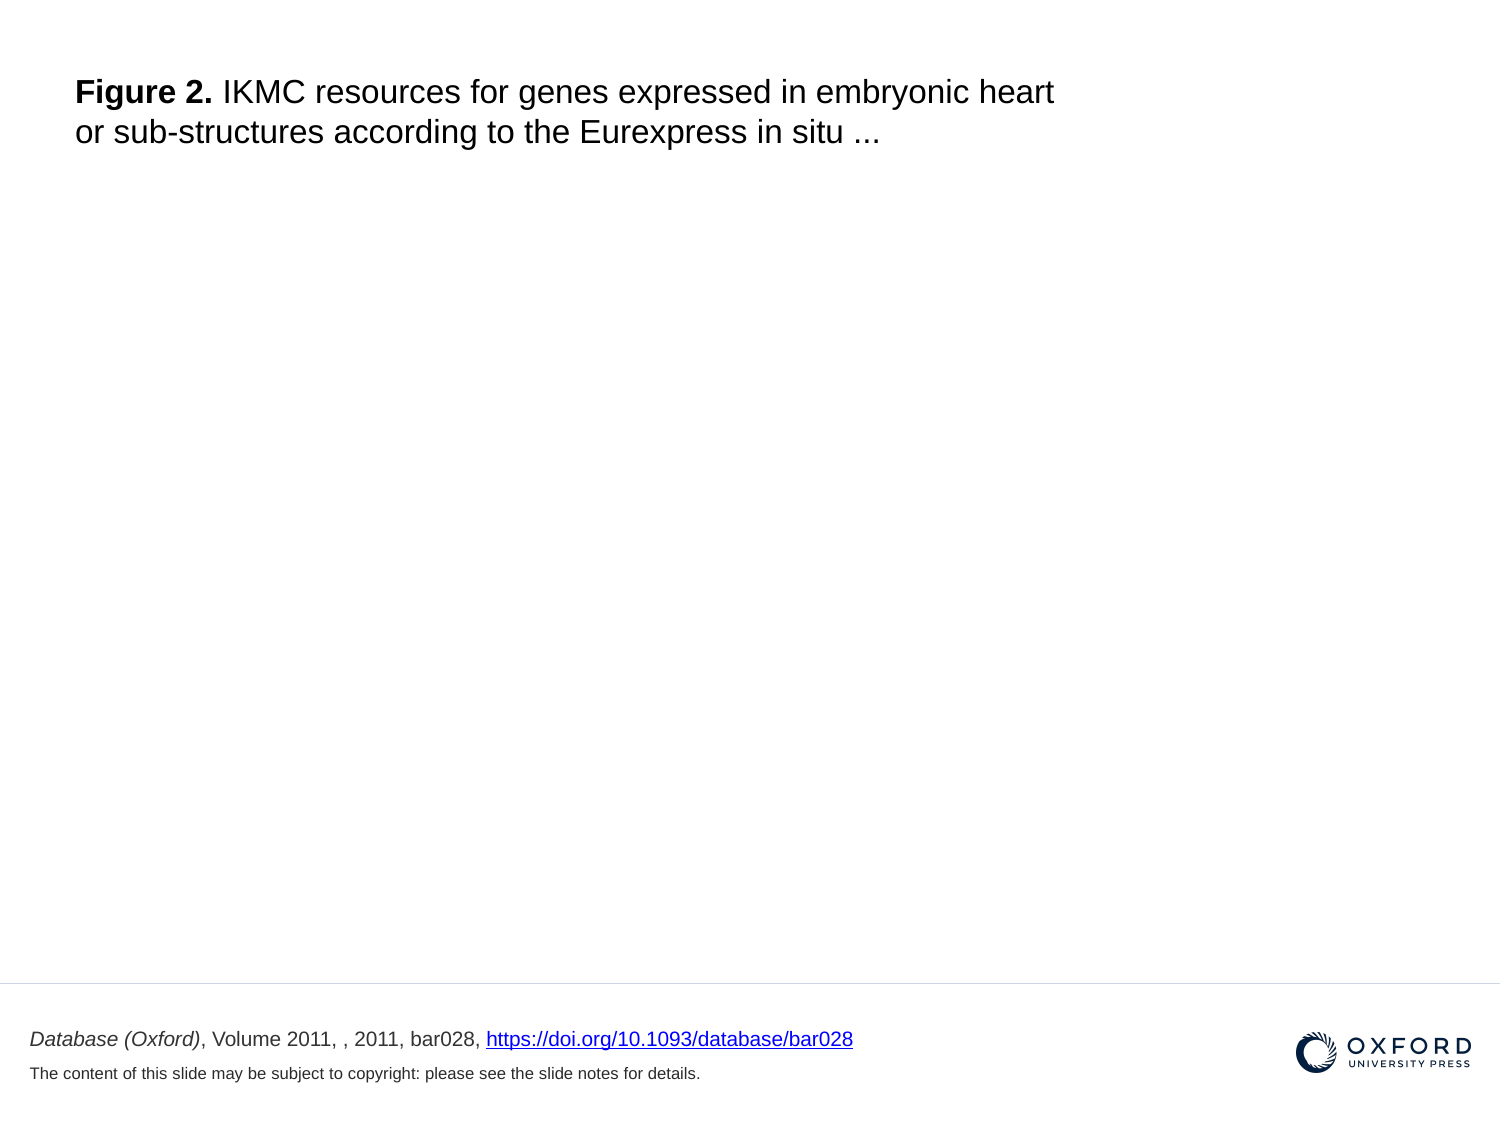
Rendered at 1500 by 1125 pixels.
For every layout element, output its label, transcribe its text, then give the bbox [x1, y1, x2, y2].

footer Database (Oxford), Volume 2011, , 2011, bar028, https://doi.org/10.1093/database/bar028 The content of this slide may be subject to copyright: please see the slide notes for details. [0, 983, 1260, 1125]
title Figure 2. IKMC resources for genes expressed in embryonic heart or sub-structures according to the Eurexpress in situ ... [75, 69, 1078, 171]
picture [1296, 1032, 1471, 1073]
